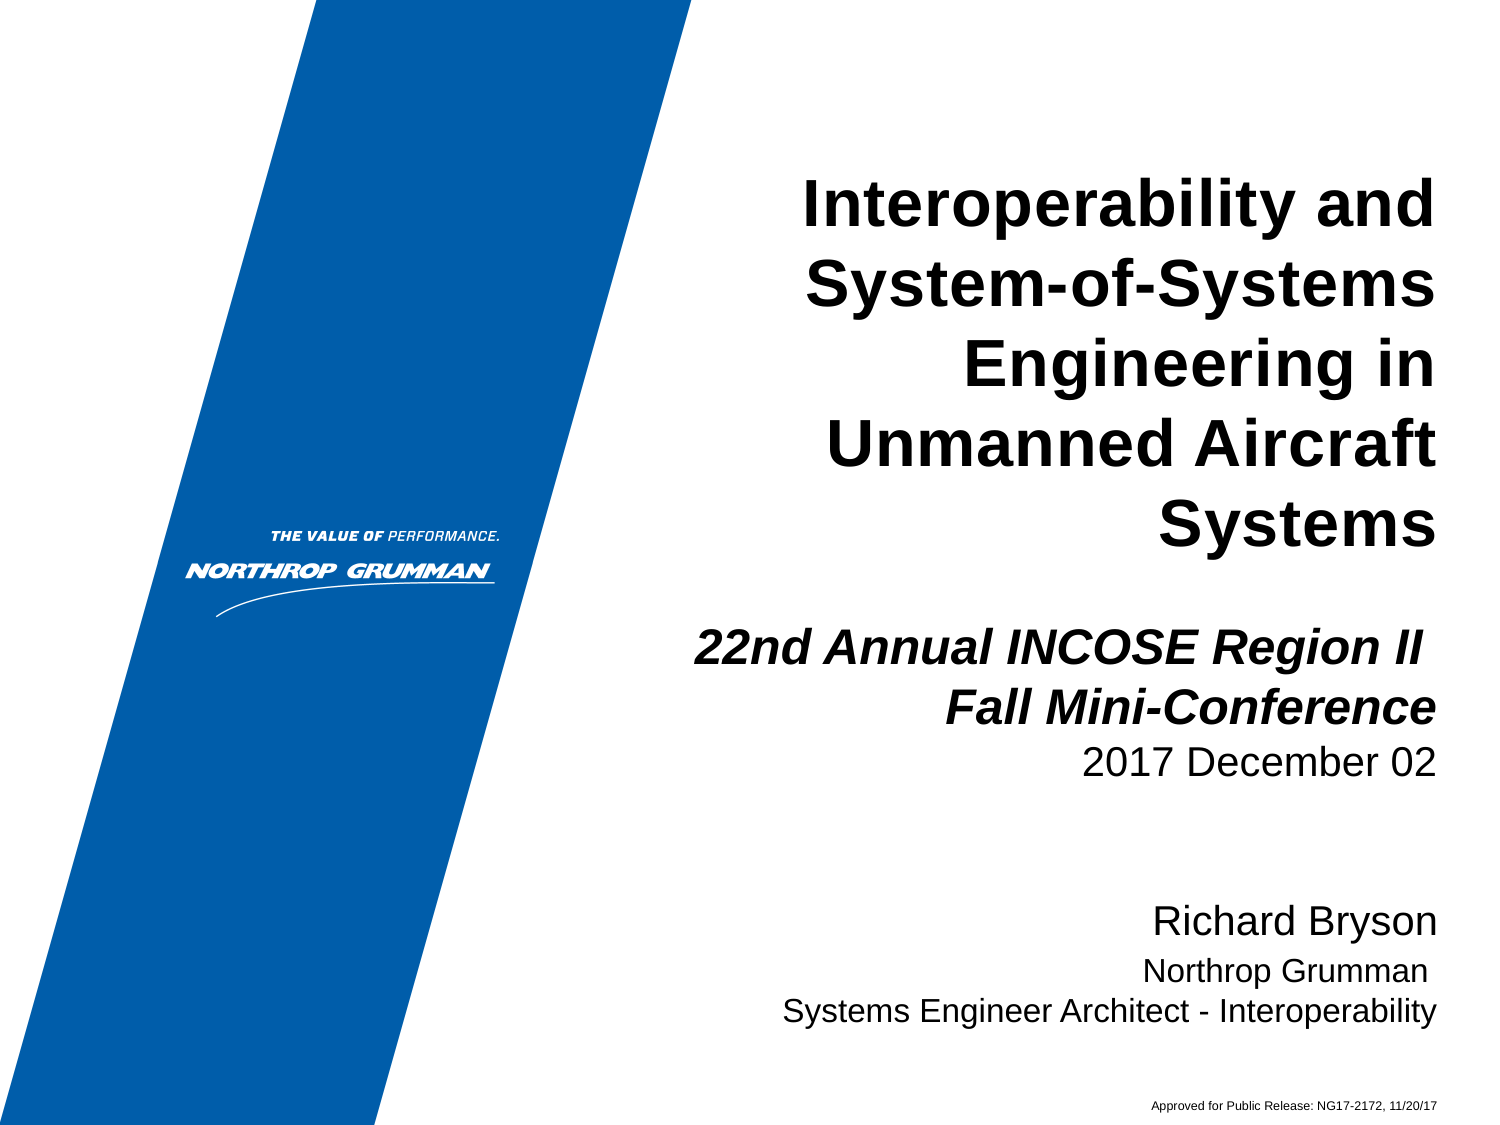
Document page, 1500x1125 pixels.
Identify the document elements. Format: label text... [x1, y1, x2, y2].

picture [0, 0, 1500, 1125]
title Interoperability and System-of-Systems Engineering in Unmanned Aircraft Systems [654, 201, 1454, 533]
list Northrop Grumman Systems Engineer Architect - Interoperability [637, 953, 1454, 1017]
list Richard Bryson [637, 871, 1454, 947]
text_box Approved for Public Release: NG17-2172, 11/20/17 [1136, 1090, 1453, 1121]
list 22nd Annual INCOSE Region II Fall Mini-Conference 2017 December 02 [637, 614, 1453, 775]
